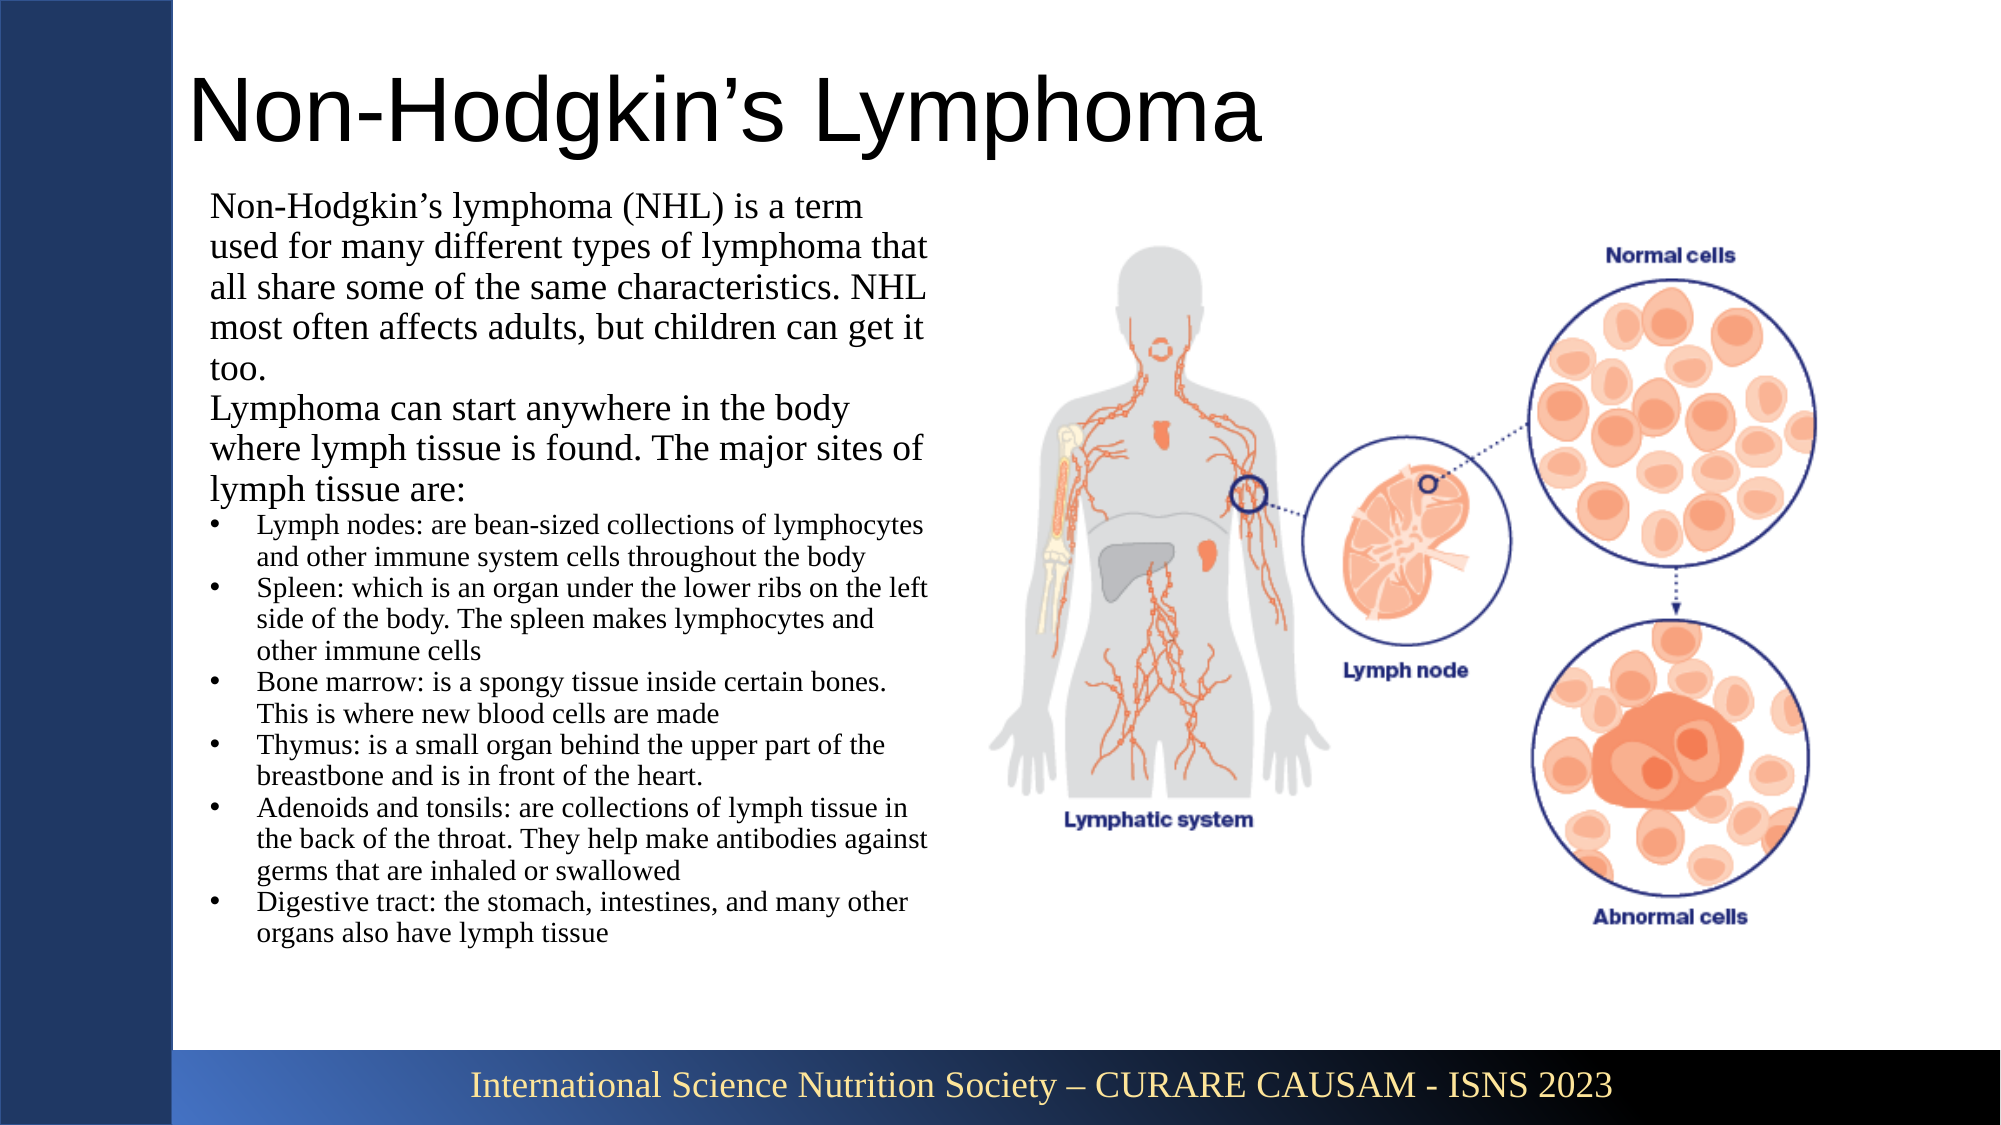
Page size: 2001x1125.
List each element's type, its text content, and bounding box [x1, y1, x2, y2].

list Non-Hodgkin’s lymphoma (NHL) is a term used for many different types of lymphoma that all share some of the same characteristics. NHL most often affects adults, but children can get it too. Lymphoma can start anywhere in the body where lymph tissue is found. The major sites of lymph tissue are: Lymph nodes: are bean-sized collections of lymphocytes and other immune system cells throughout the body Spleen: which is an organ under the lower ribs on the left side of the body. The spleen makes lymphocytes and other immune cells Bone marrow: is a spongy tissue inside certain bones. This is where new blood cells are made Thymus: is a small organ behind the upper part of the breastbone and is in front of the heart. Adenoids and tonsils: are collections of lymph tissue in the back of the throat. They help make antibodies against germs that are inhaled or swallowed Digestive tract: the stomach, intestines, and many other organs also have lymph tissue [194, 178, 946, 1042]
picture [977, 199, 1845, 975]
text_box [0, 0, 173, 1125]
title Non-Hodgkin’s Lymphoma [173, 54, 1898, 200]
text_box [172, 1050, 2000, 1125]
text_box International Science Nutrition Society – CURARE CAUSAM - ISNS 2023 [454, 1052, 2000, 1113]
